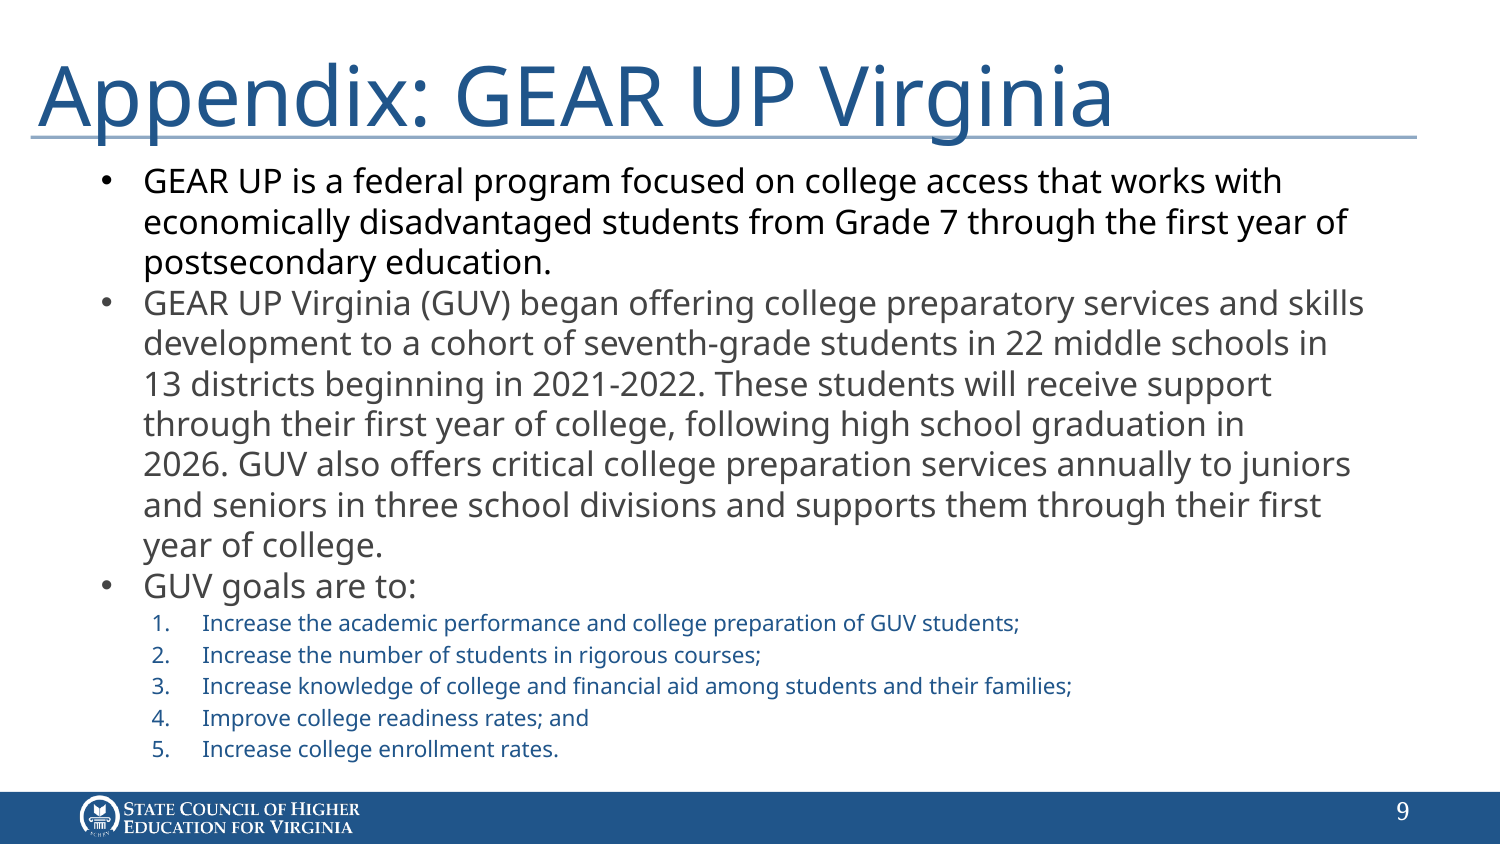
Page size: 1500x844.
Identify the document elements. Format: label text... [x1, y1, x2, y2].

list GEAR UP is a federal program focused on college access that works with economically disadvantaged students from Grade 7 through the first year of postsecondary education. GEAR UP Virginia (GUV) began offering college preparatory services and skills development to a cohort of seventh-grade students in 22 middle schools in 13 districts beginning in 2021-2022. These students will receive support through their first year of college, following high school graduation in 2026. GUV also offers critical college preparation services annually to juniors and seniors in three school divisions and supports them through their first year of college. GUV goals are to: Increase the academic performance and college preparation of GUV students; Increase the number of students in rigorous courses; Increase knowledge of college and financial aid among students and their families; Improve college readiness rates; and Increase college enrollment rates. [69, 152, 1385, 774]
slide_number 8 [1074, 790, 1425, 836]
picture [75, 790, 364, 843]
title Appendix: GEAR UP Virginia [23, 35, 1385, 136]
